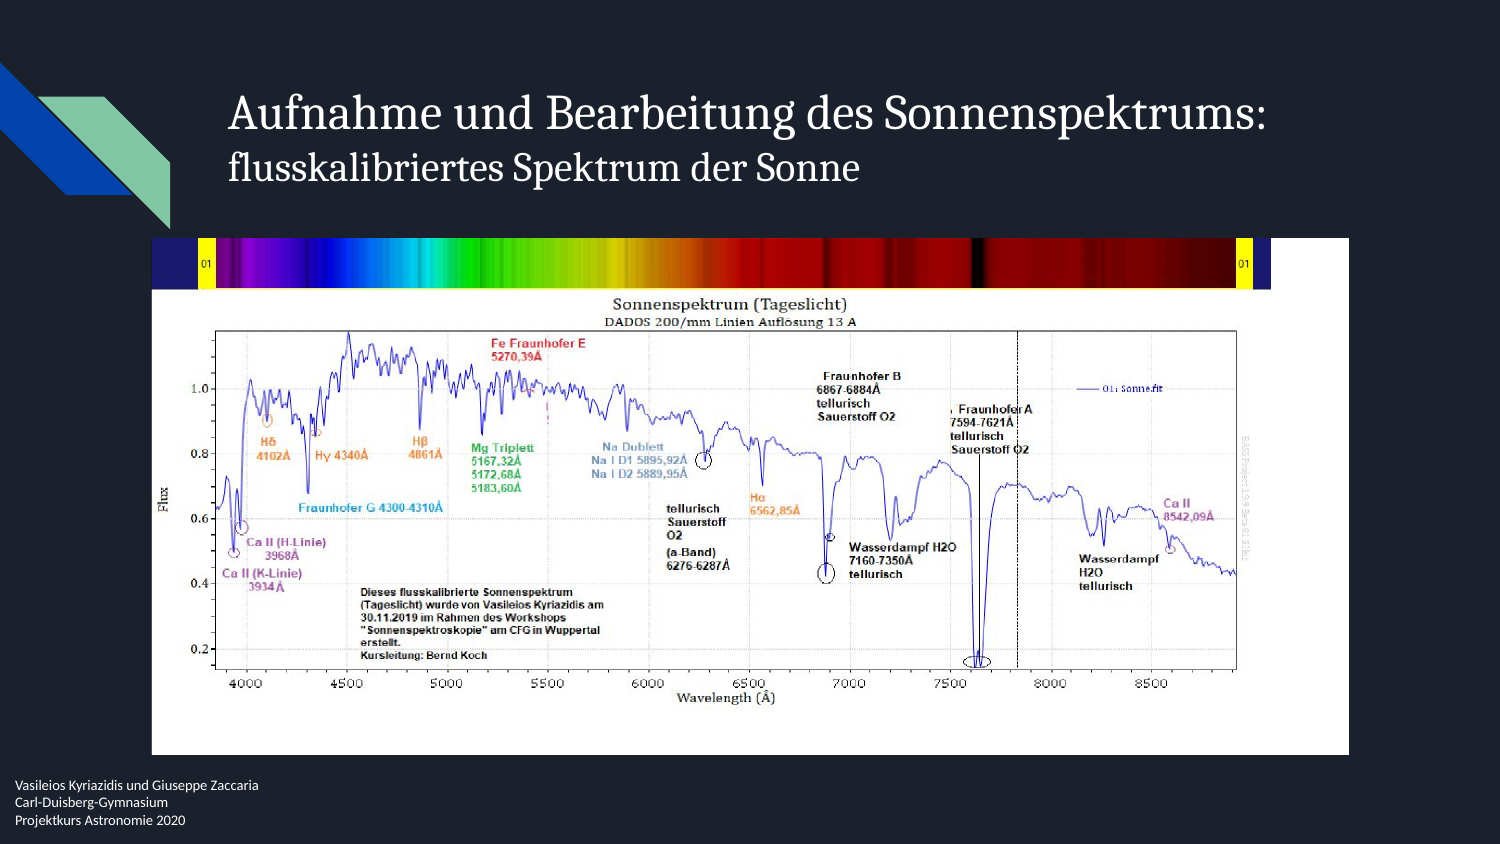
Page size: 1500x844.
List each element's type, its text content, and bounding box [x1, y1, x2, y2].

subtitle Vasileios Kyriazidis und Giuseppe Zaccaria Carl-Duisberg-Gymnasium Projektkurs Astronomie 2020 [0, 760, 292, 844]
picture [151, 237, 1349, 755]
title Aufnahme und Bearbeitung des Sonnenspektrums: flusskalibriertes Spektrum der Sonne [212, 64, 1368, 215]
